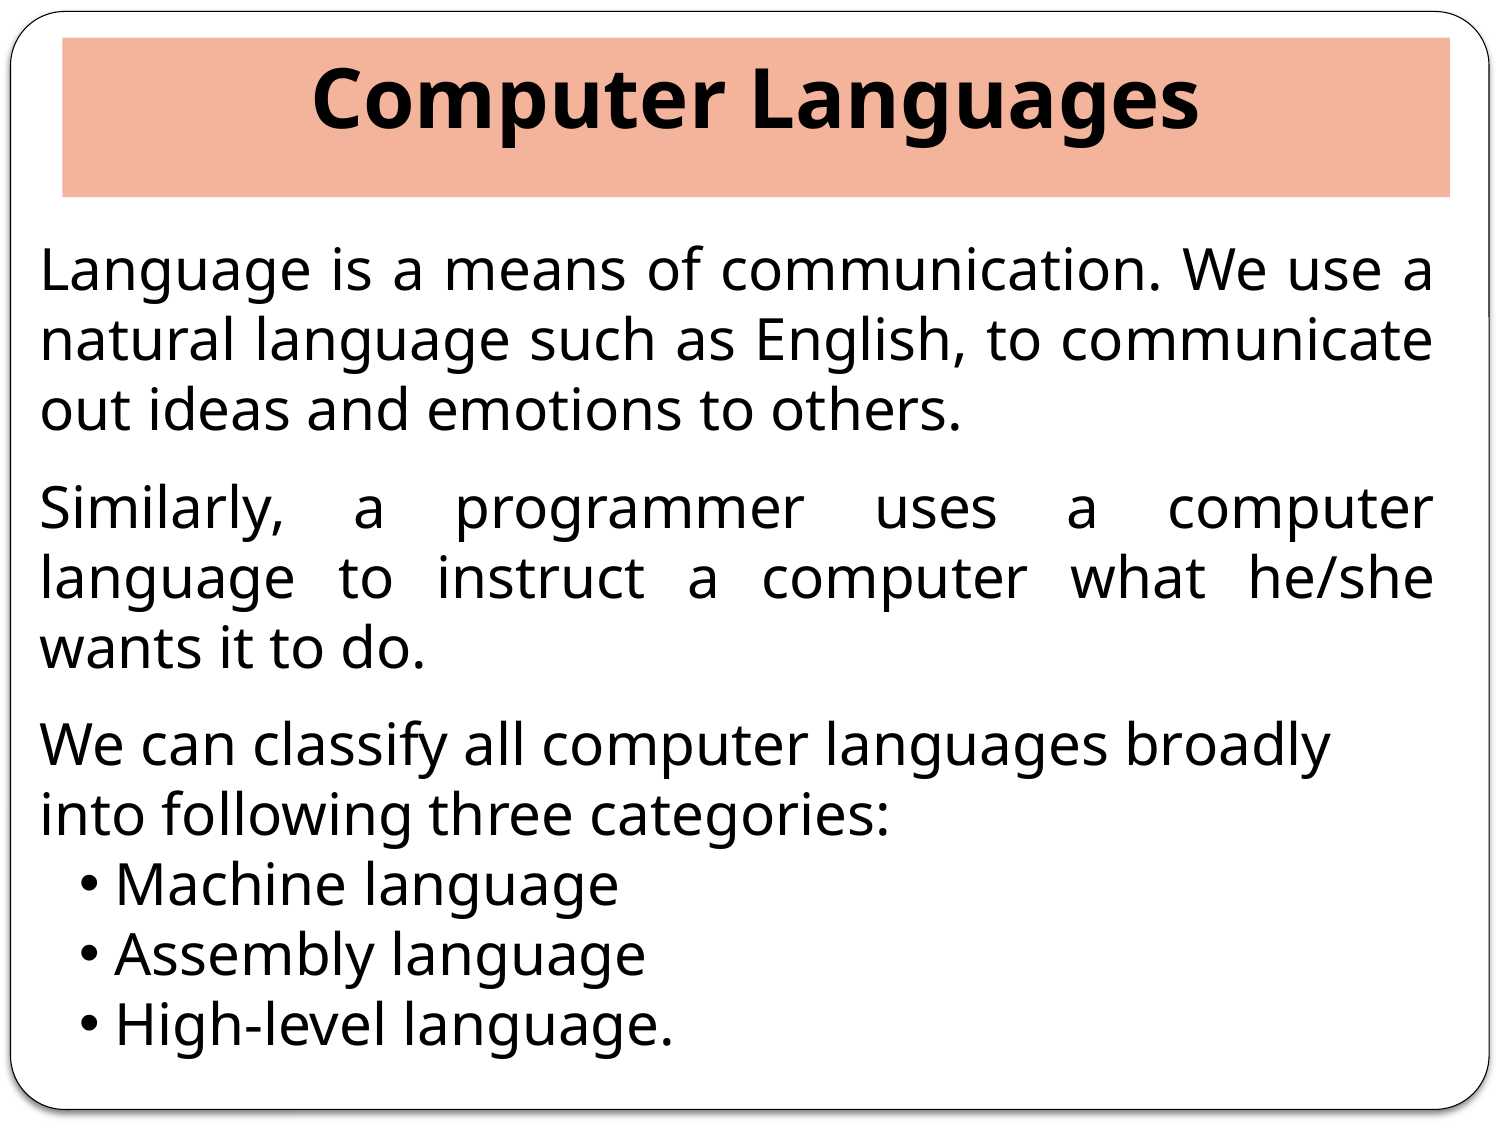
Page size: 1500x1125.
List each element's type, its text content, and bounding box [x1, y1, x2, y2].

text_box Computer Languages [62, 37, 1450, 198]
text_box Language is a means of communication. We use a natural language such as English, to communicate out ideas and emotions to others. Similarly, a programmer uses a computer language to instruct a computer what he/she wants it to do. We can classify all computer languages broadly into following three categories: Machine language Assembly language High-level language. [24, 224, 1450, 1065]
